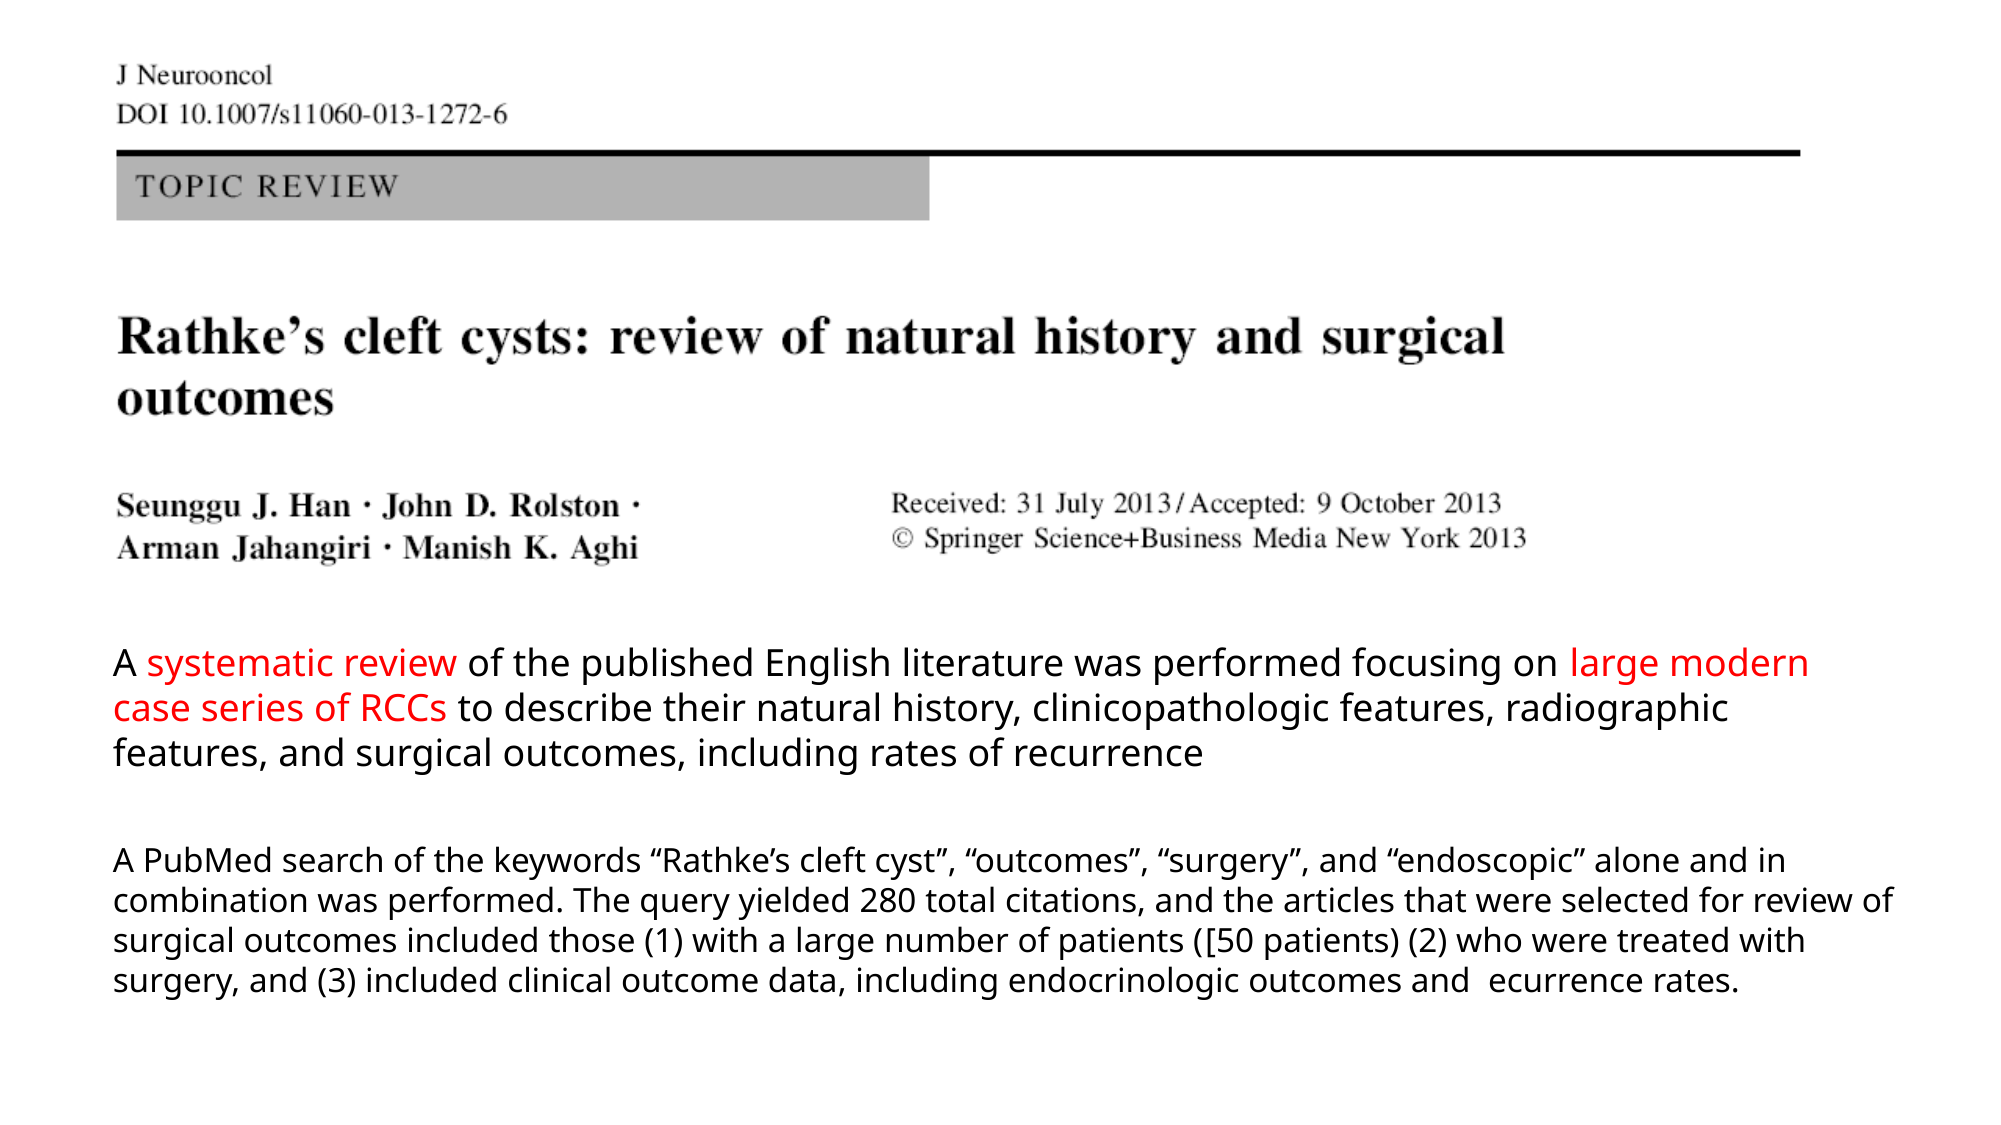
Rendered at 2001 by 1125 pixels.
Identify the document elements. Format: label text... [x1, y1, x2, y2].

text_box A PubMed search of the keywords ‘‘Rathke’s cleft cyst’’, ‘‘outcomes’’, ‘‘surgery’’, and ‘‘endoscopic’’ alone and in combination was performed. The query yielded 280 total citations, and the articles that were selected for review of surgical outcomes included those (1) with a large number of patients ([50 patients) (2) who were treated with surgery, and (3) included clinical outcome data, including endocrinologic outcomes and ecurrence rates. [98, 831, 1944, 1006]
picture [98, 50, 1835, 584]
text_box A systematic review of the published English literature was performed focusing on large modern case series of RCCs to describe their natural history, clinicopathologic features, radiographic features, and surgical outcomes, including rates of recurrence [98, 631, 1835, 782]
